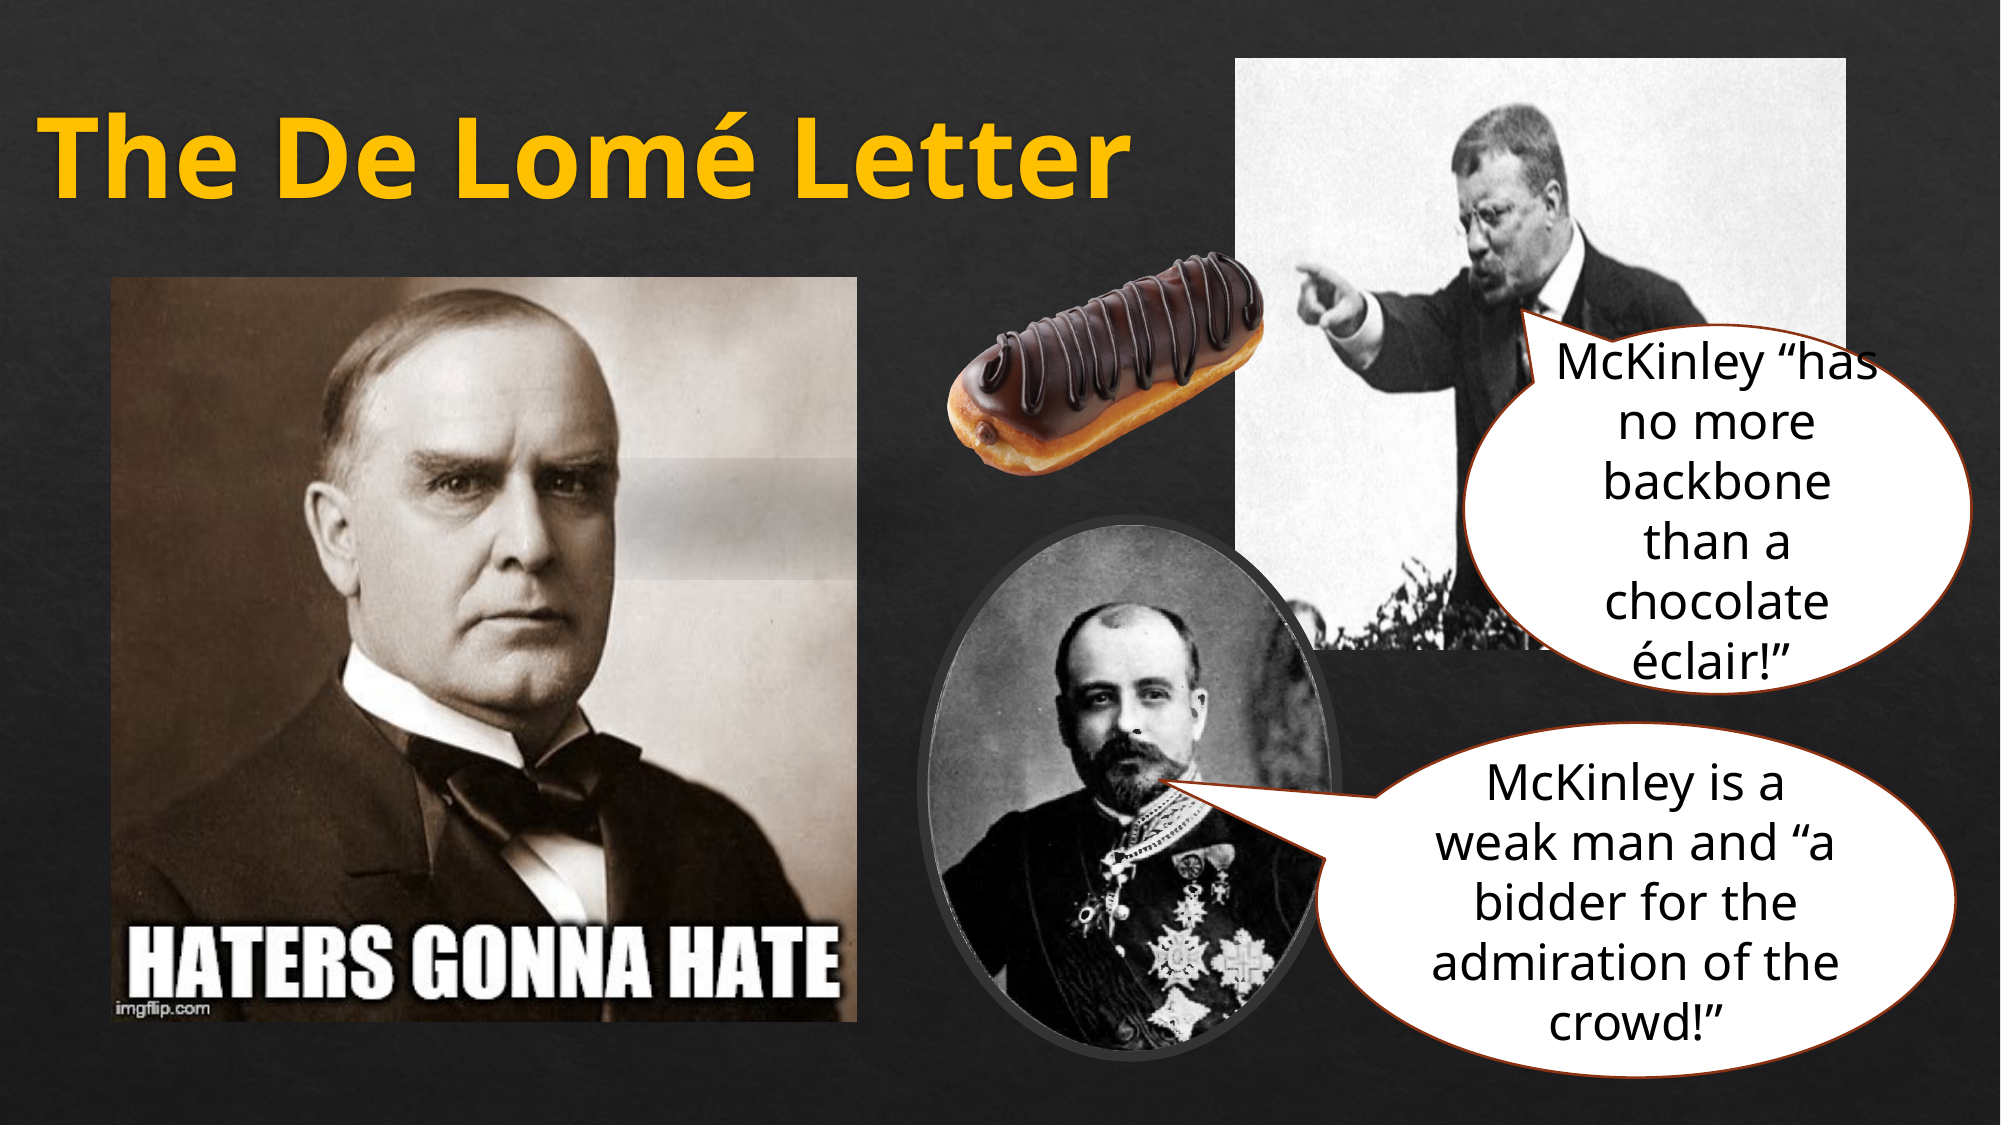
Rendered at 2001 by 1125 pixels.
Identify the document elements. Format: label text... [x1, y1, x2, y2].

picture [907, 58, 1846, 1057]
picture [111, 277, 857, 1022]
title The De Lomé Letter [0, 74, 1170, 234]
text_box McKinley “has no more backbone than a chocolate éclair!” [1569, 351, 1973, 696]
text_box McKinley is a weak man and “a bidder for the admiration of the crowd!” [1345, 721, 1957, 1079]
